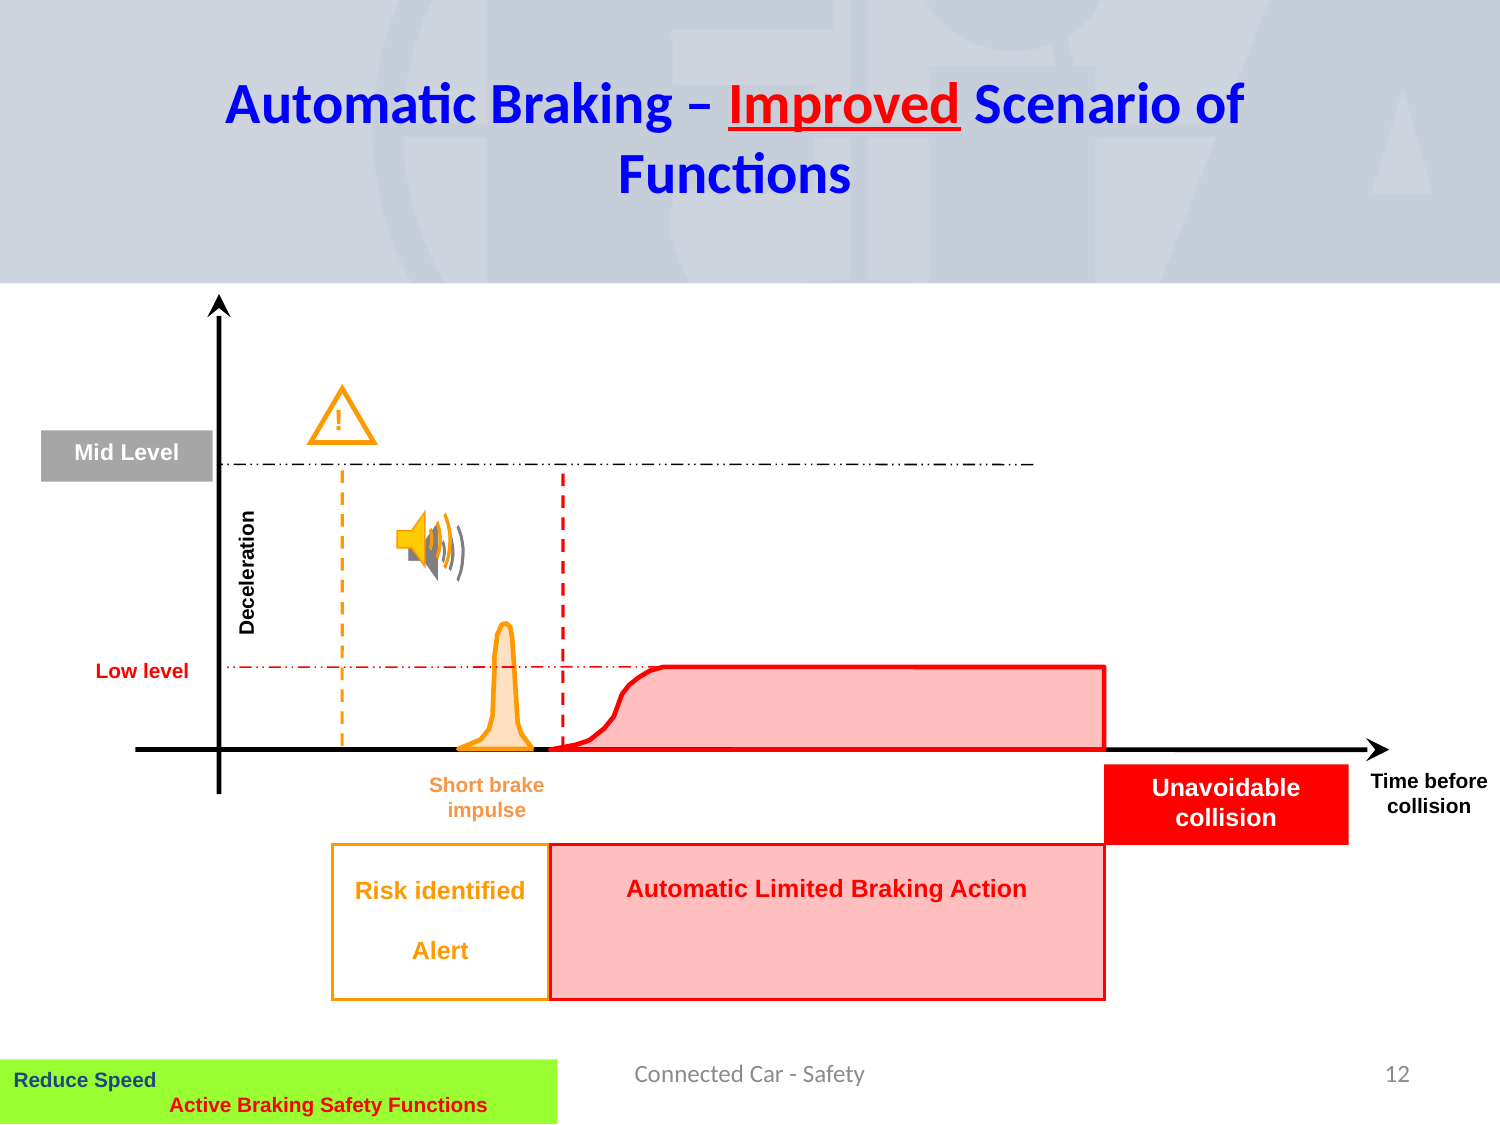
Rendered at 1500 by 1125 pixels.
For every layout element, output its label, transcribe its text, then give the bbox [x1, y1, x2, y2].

slide_number 12 [1074, 1042, 1425, 1103]
footer Connected Car - Safety [512, 1042, 988, 1103]
picture [0, 0, 1500, 906]
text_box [71, 464, 1105, 1000]
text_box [40, 430, 1034, 482]
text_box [310, 388, 549, 428]
text_box Reduce Speed Active Braking Safety Functions [0, 1059, 558, 1124]
